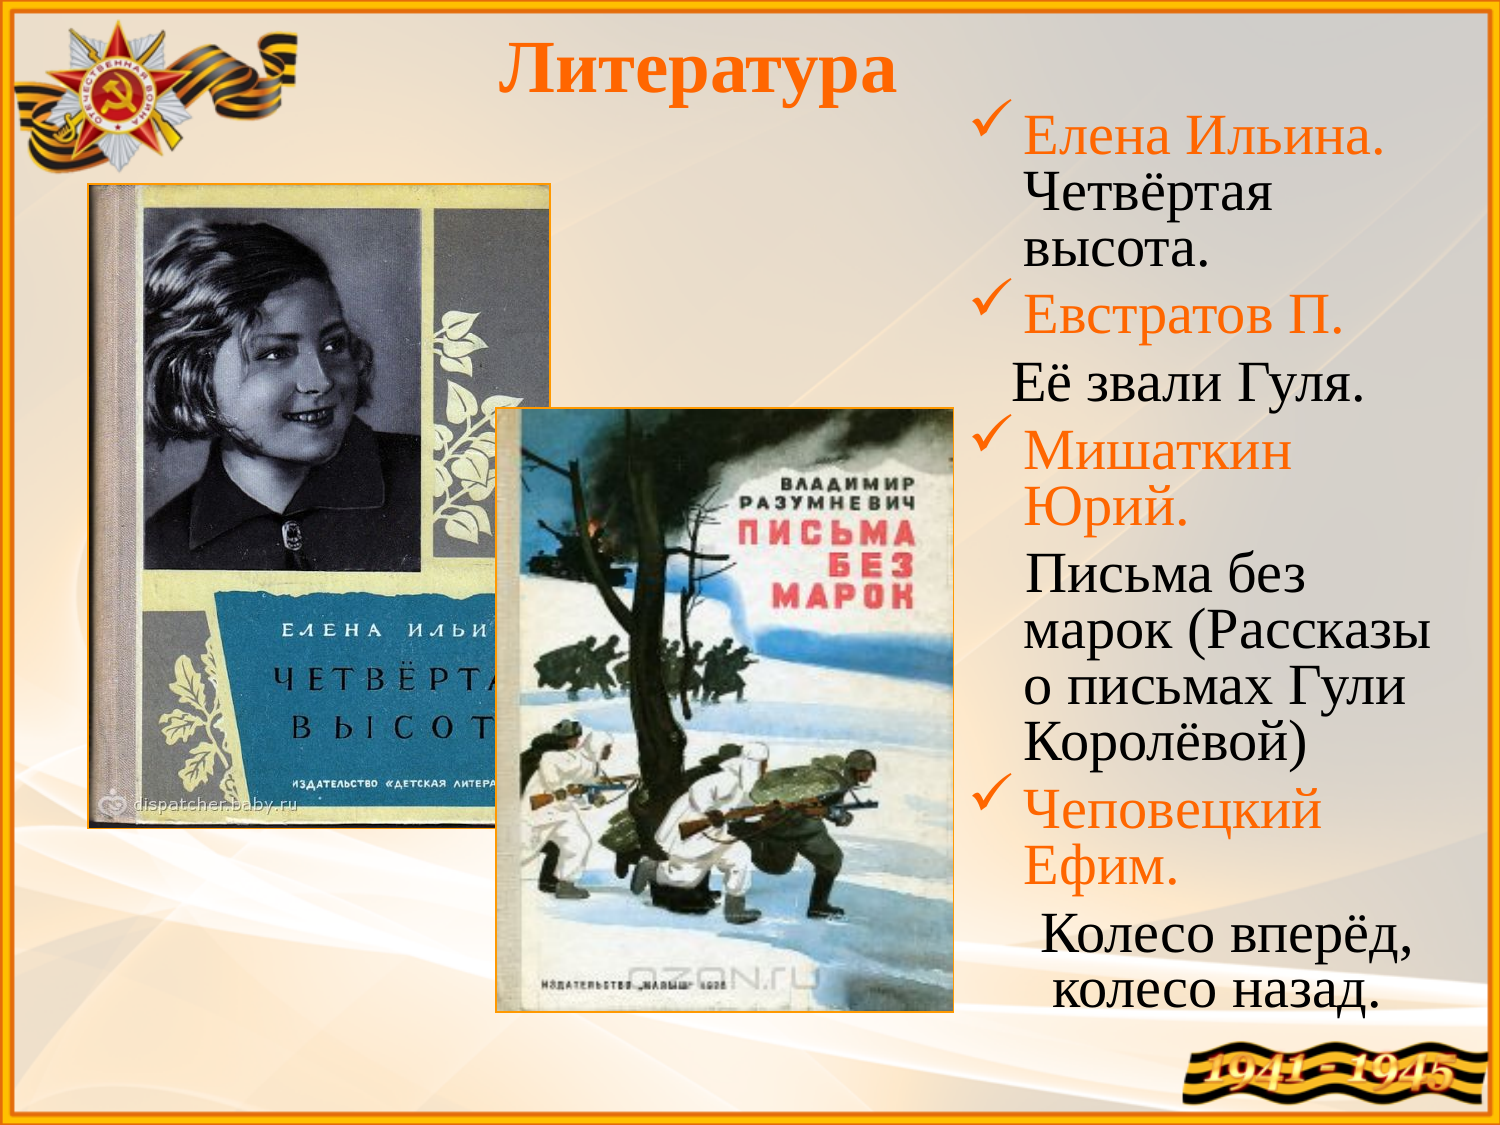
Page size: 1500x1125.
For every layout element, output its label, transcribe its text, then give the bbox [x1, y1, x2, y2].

picture [0, 0, 1500, 1125]
picture [88, 184, 953, 1012]
list Елена Ильина. Четвёртая высота. Евстратов П. Её звали Гуля. Мишаткин Юрий. Письма без марок (Рассказы о письмах Гули Королёвой) Чеповецкий Ефим. Колесо вперёд, колесо назад. [952, 101, 1474, 1036]
title Литература [64, 0, 1333, 126]
